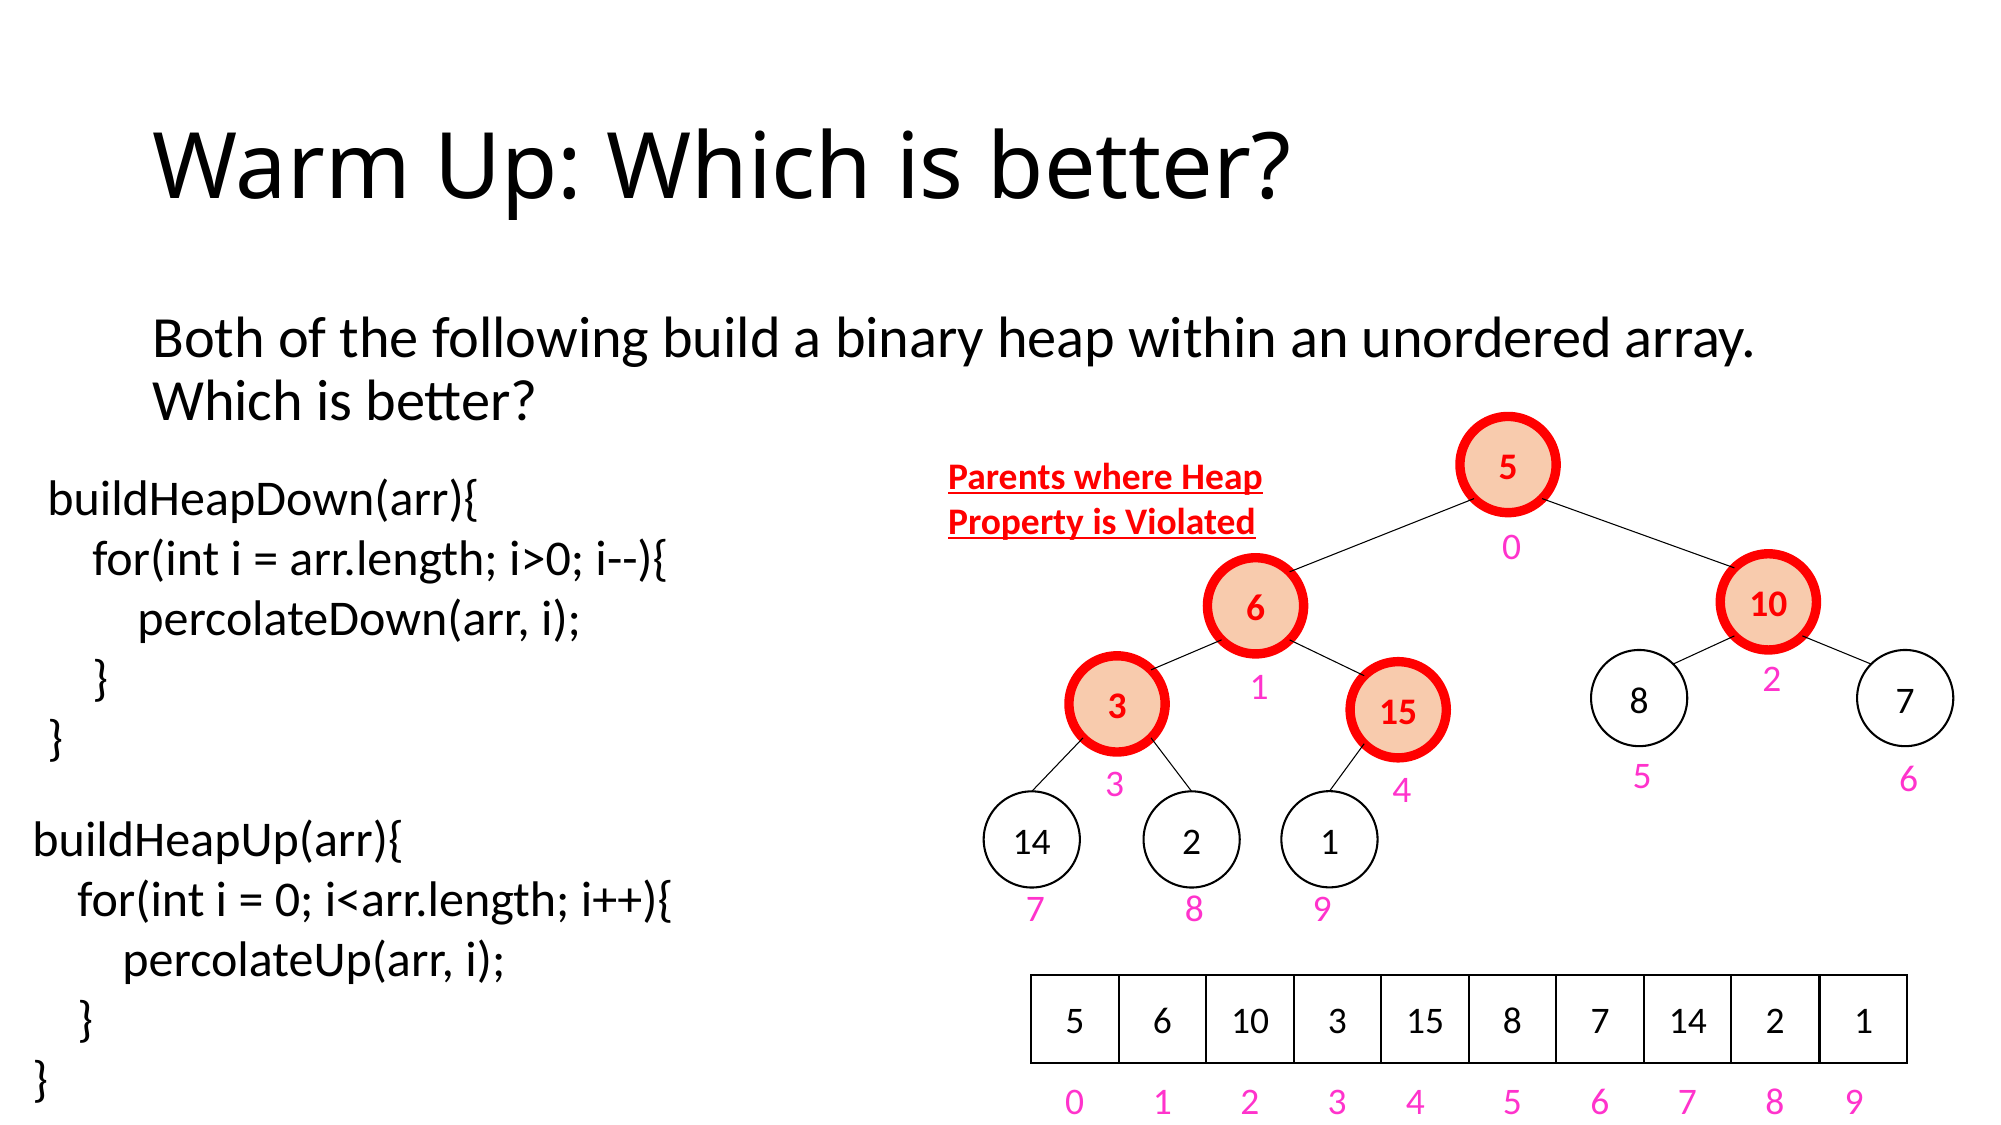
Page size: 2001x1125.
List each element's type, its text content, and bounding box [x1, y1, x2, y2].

text_box Parents where Heap Property is Violated [933, 444, 983, 550]
title Warm Up: Which is better? [137, 59, 1863, 278]
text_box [1031, 975, 1908, 1125]
text_box buildHeapDown(arr){ for(int i = arr.length; i>0; i--){ percolateDown(arr, i); } } [32, 458, 684, 774]
text_box buildHeapUp(arr){ for(int i = 0; i<arr.length; i++){ percolateUp(arr, i); } } [17, 798, 690, 1114]
list Both of the following build a binary heap within an unordered array. Which is better? [137, 299, 1863, 1014]
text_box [983, 416, 1954, 938]
